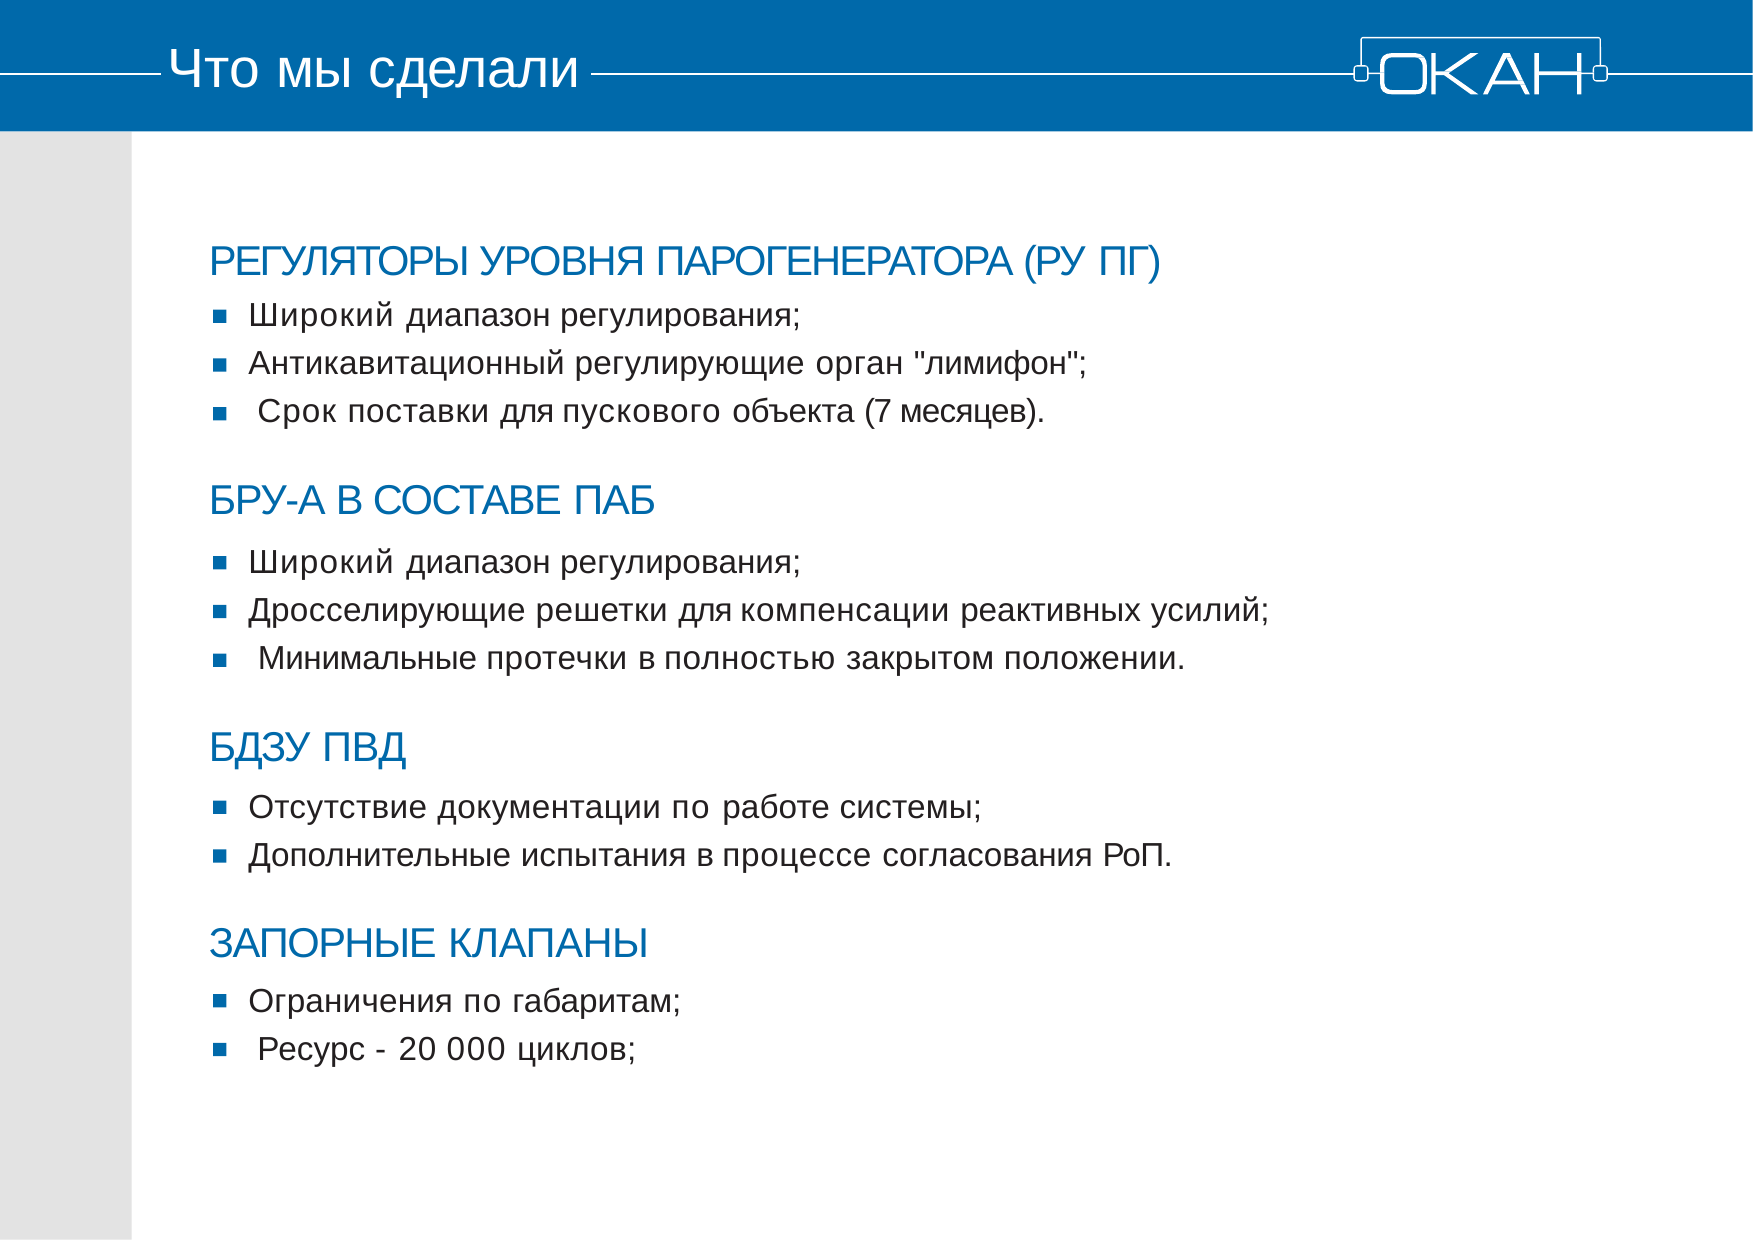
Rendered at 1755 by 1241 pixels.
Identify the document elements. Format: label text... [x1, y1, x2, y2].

title Что мы сделали [165, 32, 1589, 240]
text_box [1482, 53, 1530, 95]
text_box [1353, 36, 1608, 95]
text_box РЕГУЛЯТОРЫ УРОВНЯ ПАРОГЕНЕРАТОРА (РУ ПГ) Широкий диапазон регулирования; Антикавитационный регулирующие орган "лимифон"; Срок поставки для пускового объекта (7 месяцев). БРУ-А В СОСТАВЕ ПАБ Широкий диапазон регулирования; Дросселирующие решетки для компенсации реактивных усилий; Минимальные протечки в полностью закрытом положении. БДЗУ ПВД Отсутствие документации по работе системы; Дополнительные испытания в процессе согласования РоП. ЗАПОРНЫЕ КЛАПАНЫ Ограничения по габаритам; Ресурс - 20 000 циклов; [206, 233, 1274, 1068]
text_box [213, 1042, 227, 1057]
text_box [1431, 53, 1479, 95]
